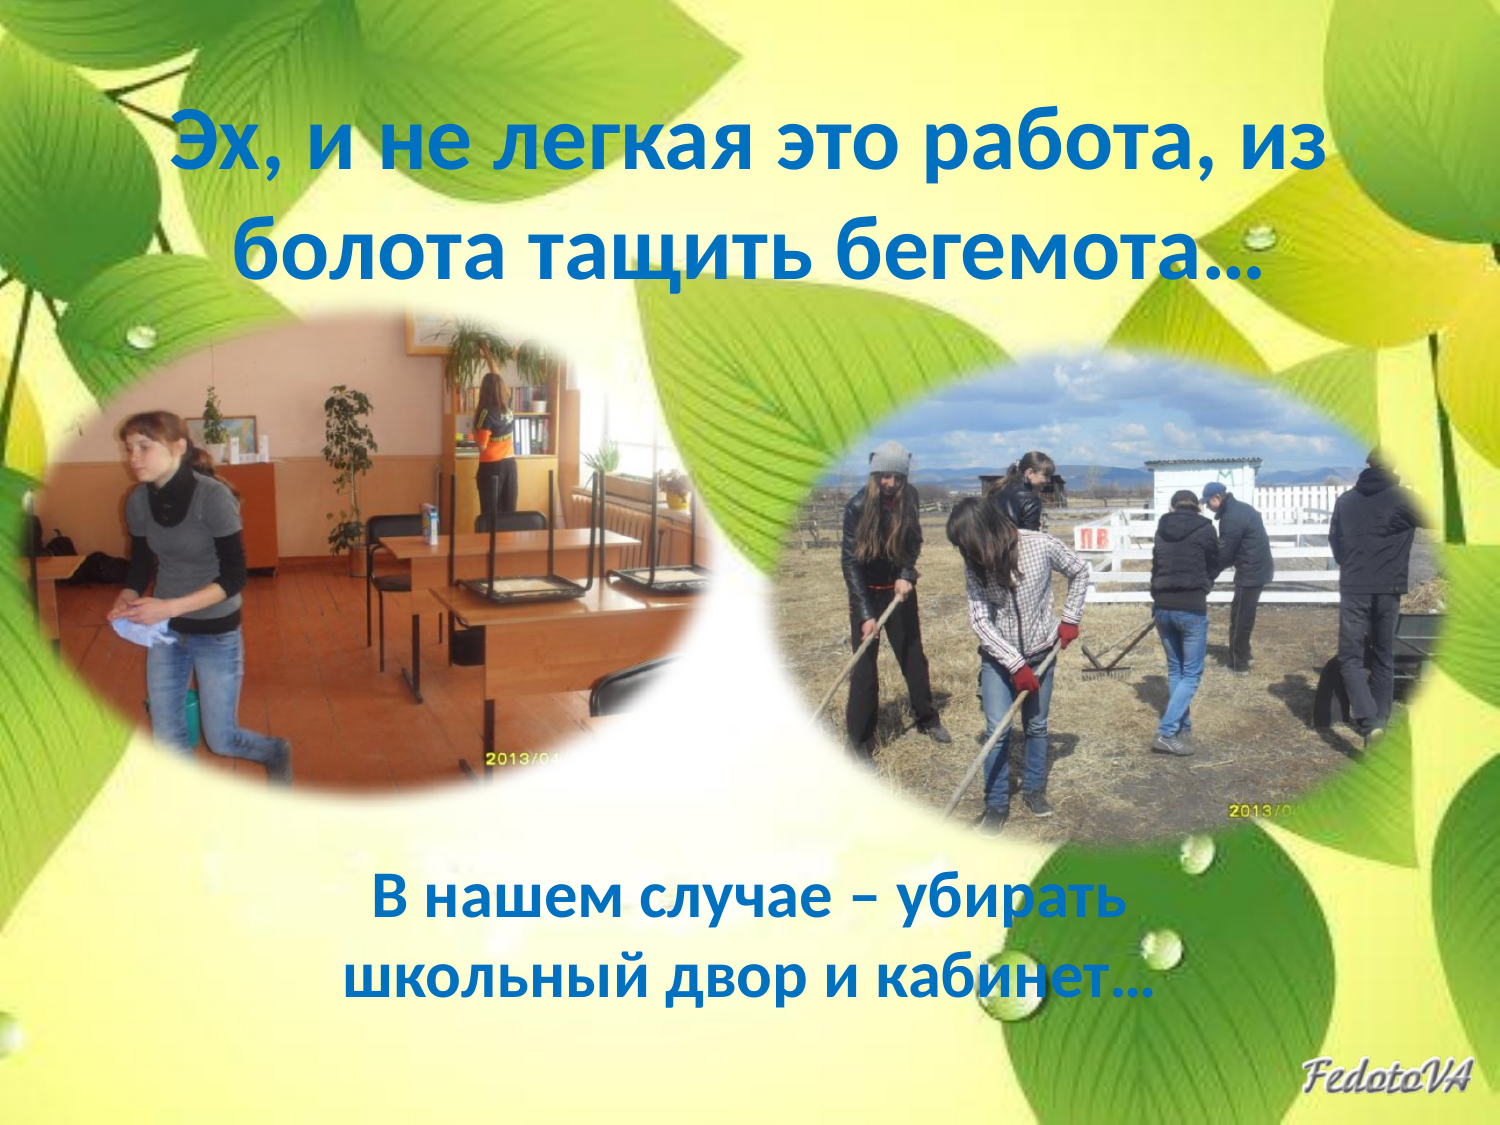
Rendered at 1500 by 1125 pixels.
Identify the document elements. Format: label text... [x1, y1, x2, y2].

subtitle В нашем случае – убирать школьный двор и кабинет… [224, 843, 1276, 1079]
title Эх, и не легкая это работа, из болота тащить бегемота… [112, 70, 1388, 305]
picture [0, 0, 1500, 1125]
